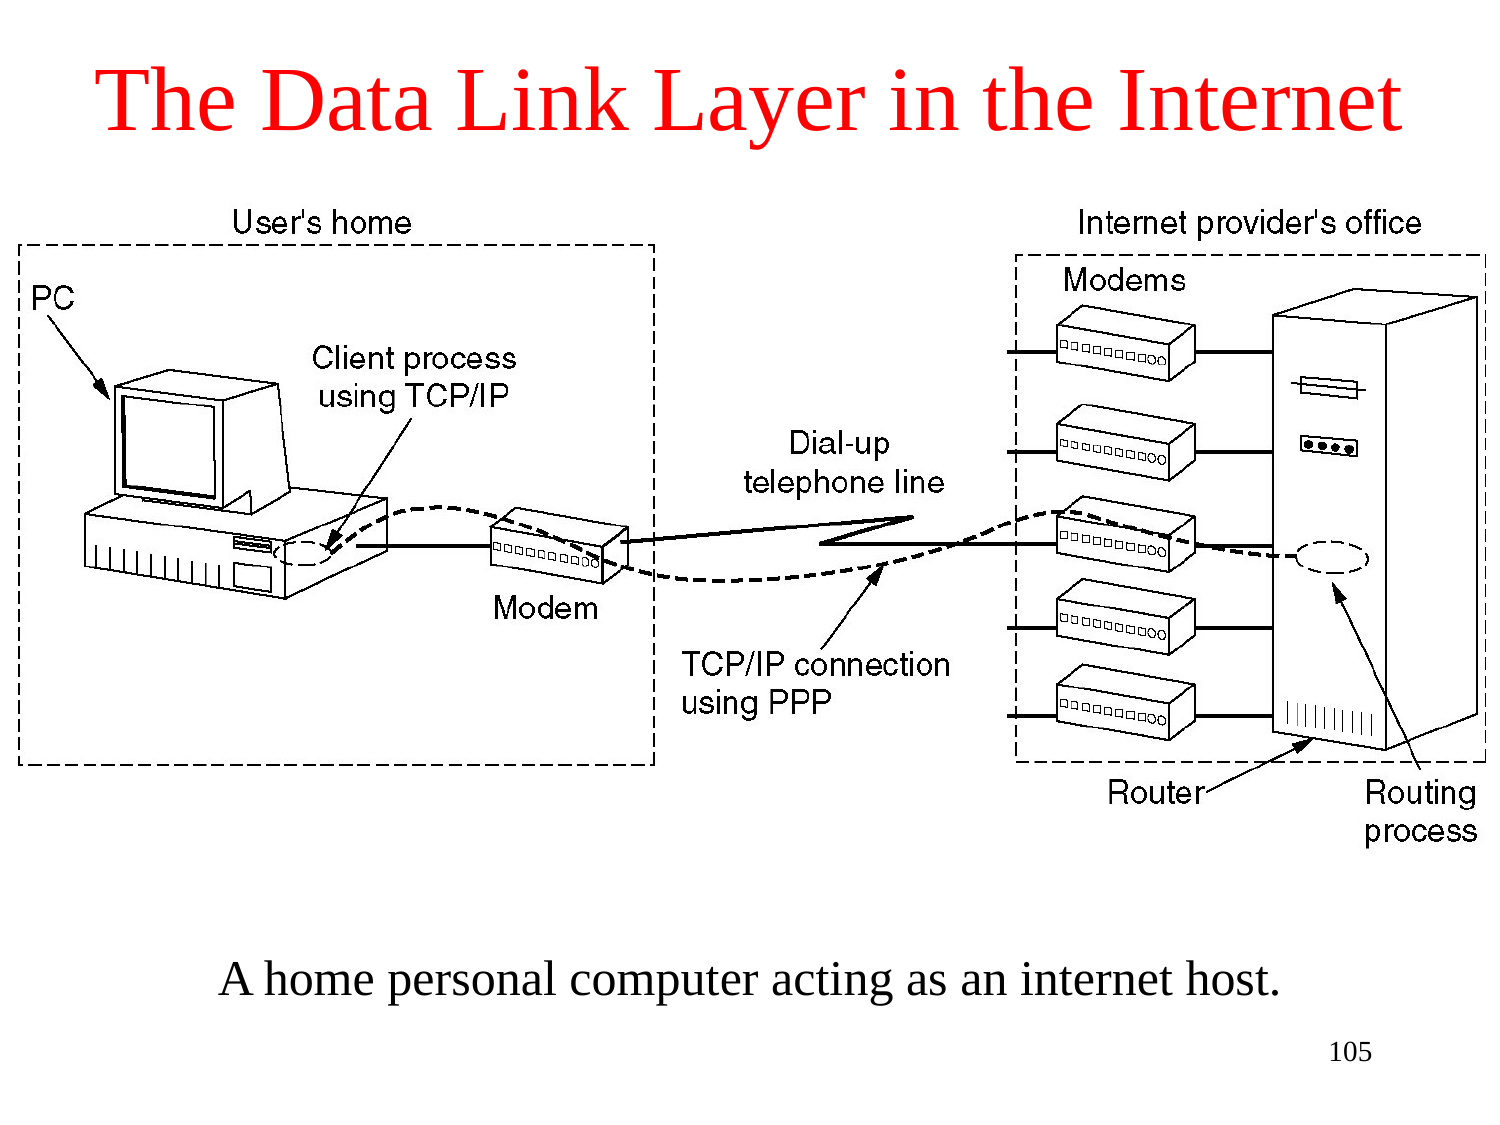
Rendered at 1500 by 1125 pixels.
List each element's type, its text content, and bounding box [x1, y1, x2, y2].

slide_number 105 [1074, 1024, 1388, 1101]
title The Data Link Layer in the Internet [0, 0, 1500, 188]
picture [17, 203, 1486, 849]
list A home personal computer acting as an internet host. [0, 937, 1500, 1076]
